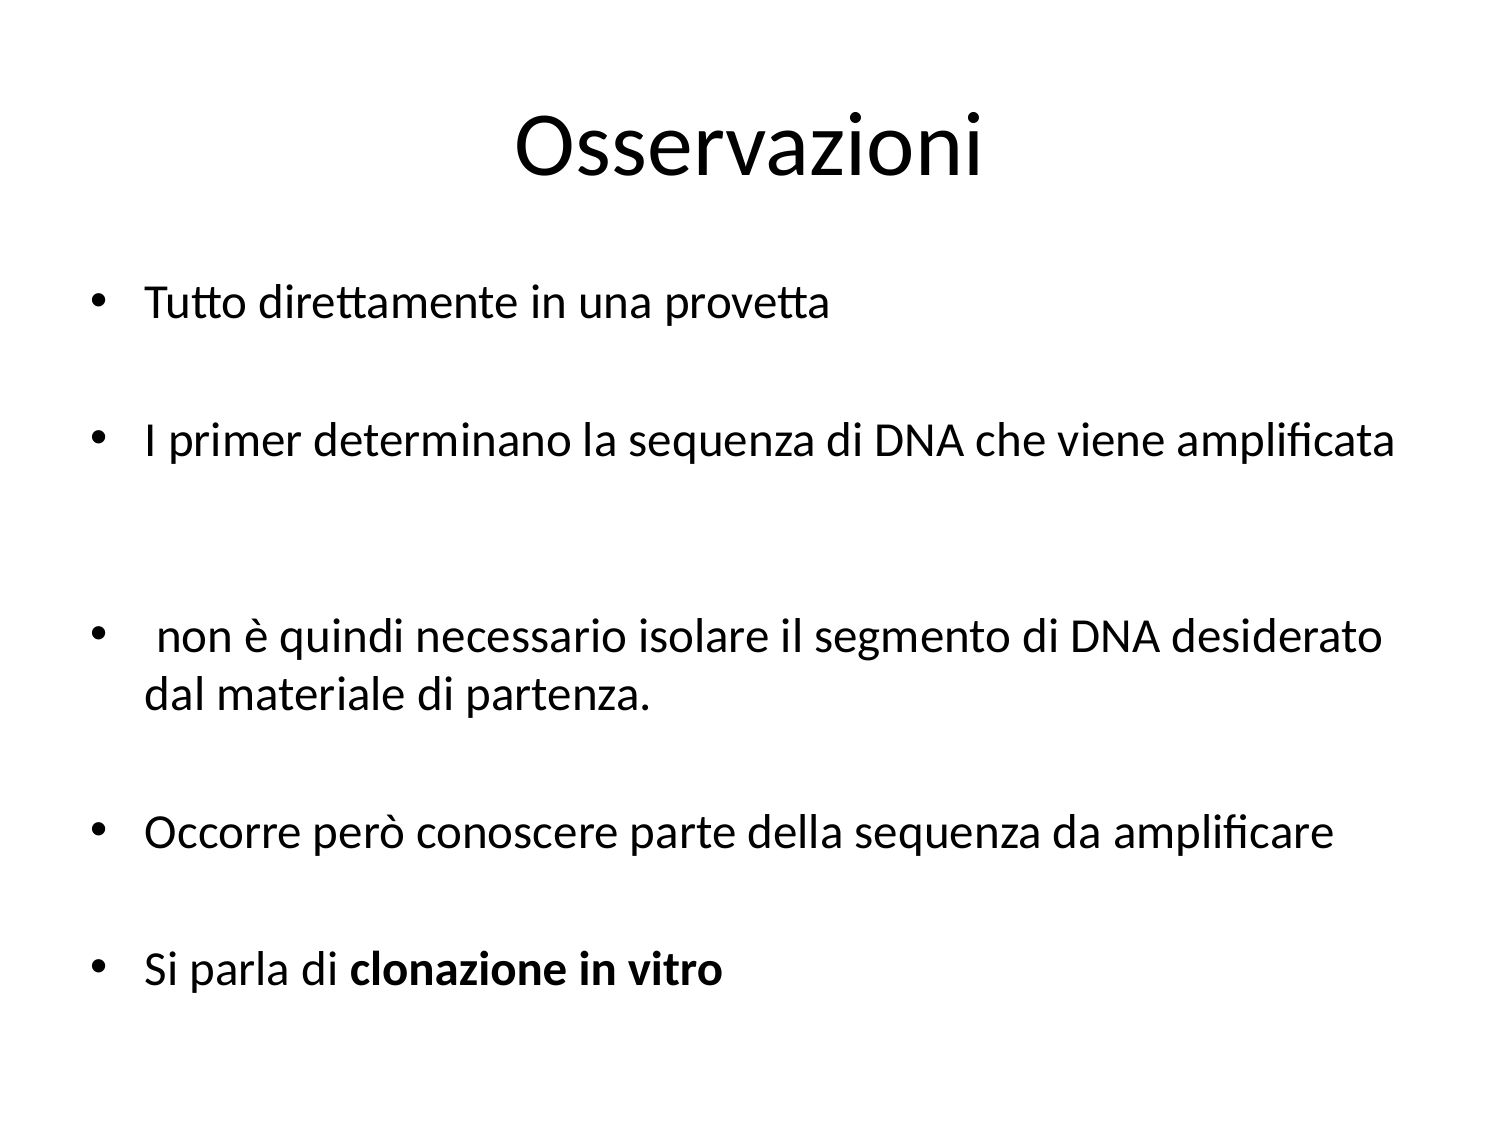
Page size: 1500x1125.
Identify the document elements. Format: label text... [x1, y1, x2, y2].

list Tutto direttamente in una provetta I primer determinano la sequenza di DNA che viene amplificata non è quindi necessario isolare il segmento di DNA desiderato dal materiale di partenza. Occorre però conoscere parte della sequenza da amplificare Si parla di clonazione in vitro [75, 262, 1425, 1005]
title Osservazioni [75, 45, 1425, 233]
